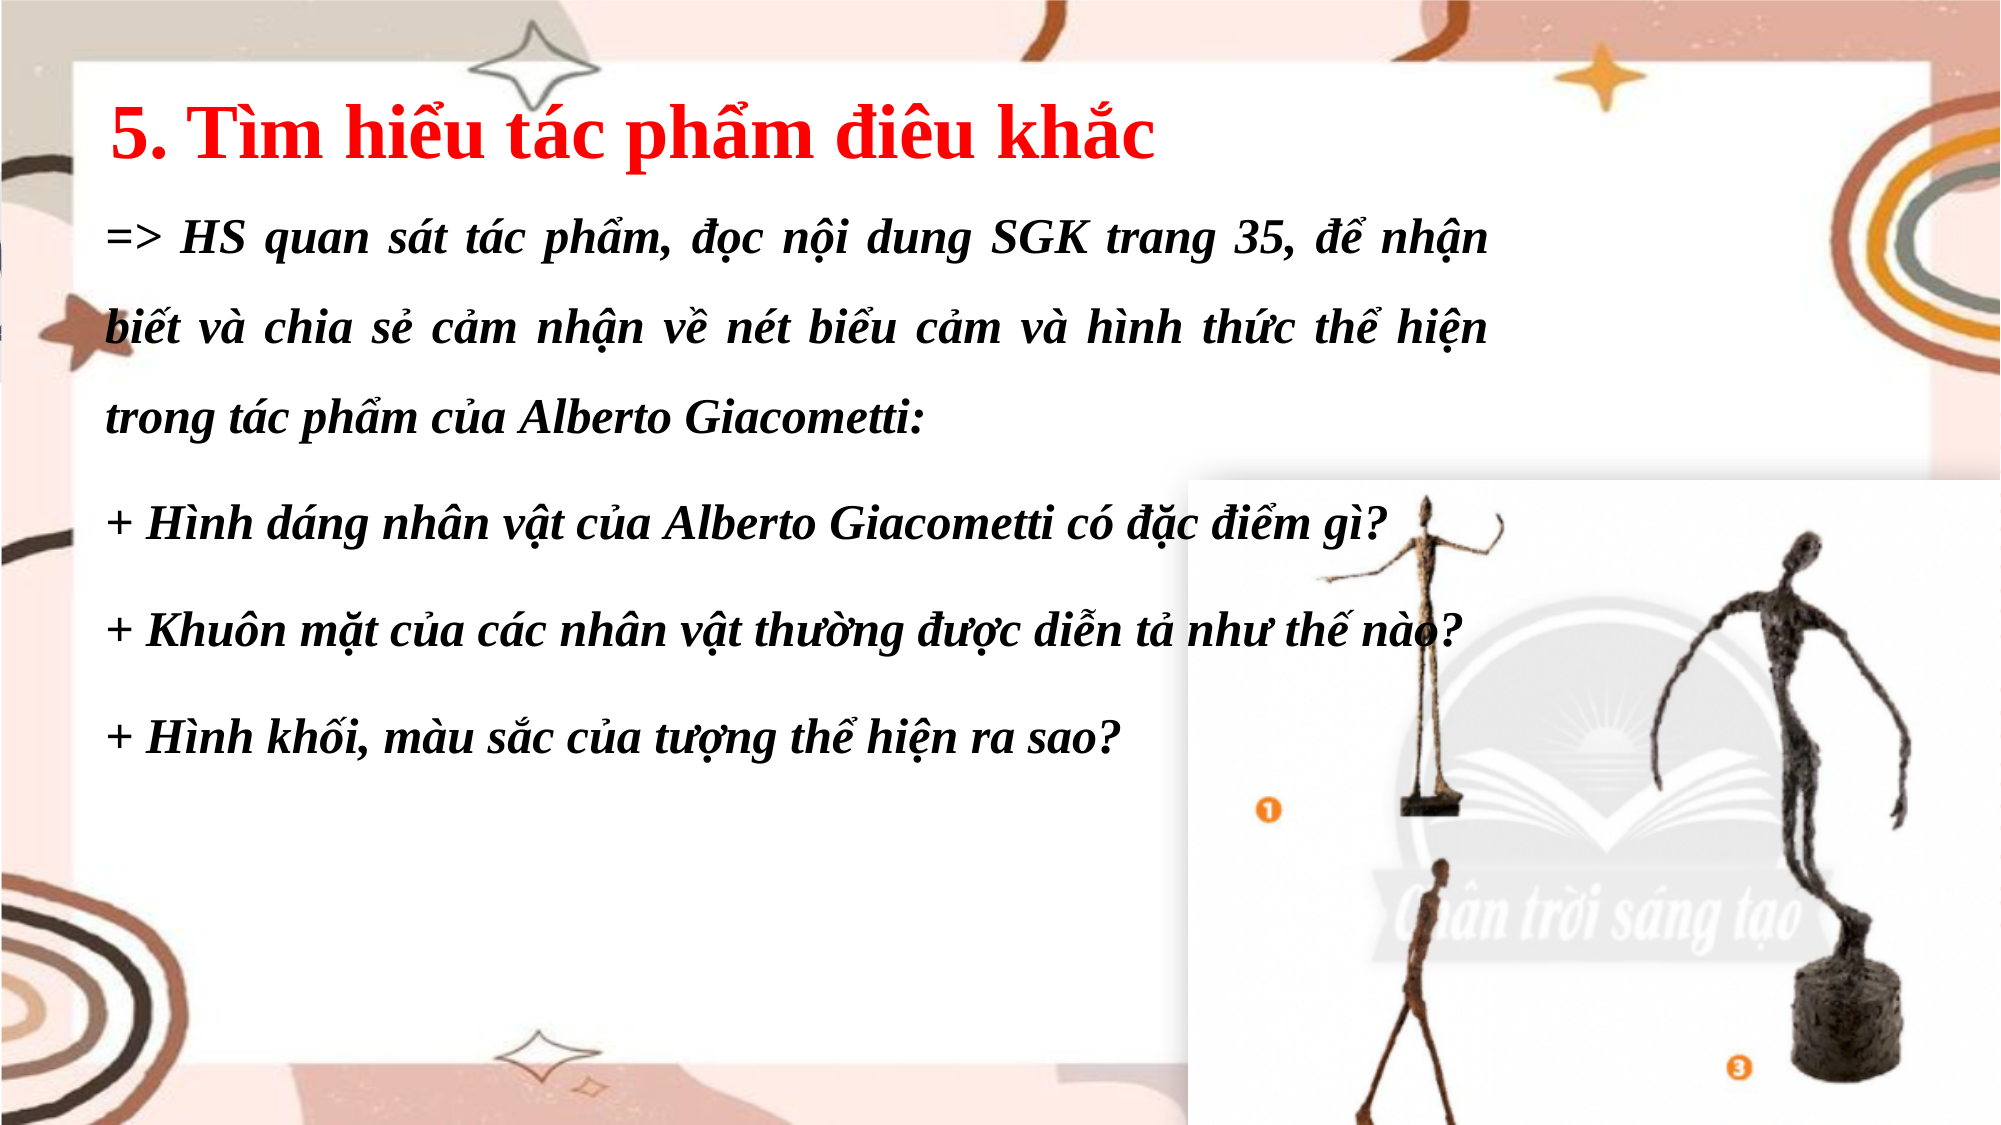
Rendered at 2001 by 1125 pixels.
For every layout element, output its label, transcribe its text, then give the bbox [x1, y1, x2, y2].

text_box => HS quan sát tác phẩm, đọc nội dung SGK trang 35, để nhận biết và chia sẻ cảm nhận về nét biểu cảm và hình thức thể hiện trong tác phẩm của Alberto Giacometti: + Hình dáng nhân vật của Alberto Giacometti có đặc điểm gì? + Khuôn mặt của các nhân vật thường được diễn tả như thế nào? + Hình khối, màu sắc của tượng thể hiện ra sao? [90, 165, 437, 771]
title 5. Tìm hiểu tác phẩm điêu khắc [90, 71, 437, 165]
picture [3, 0, 2000, 1125]
